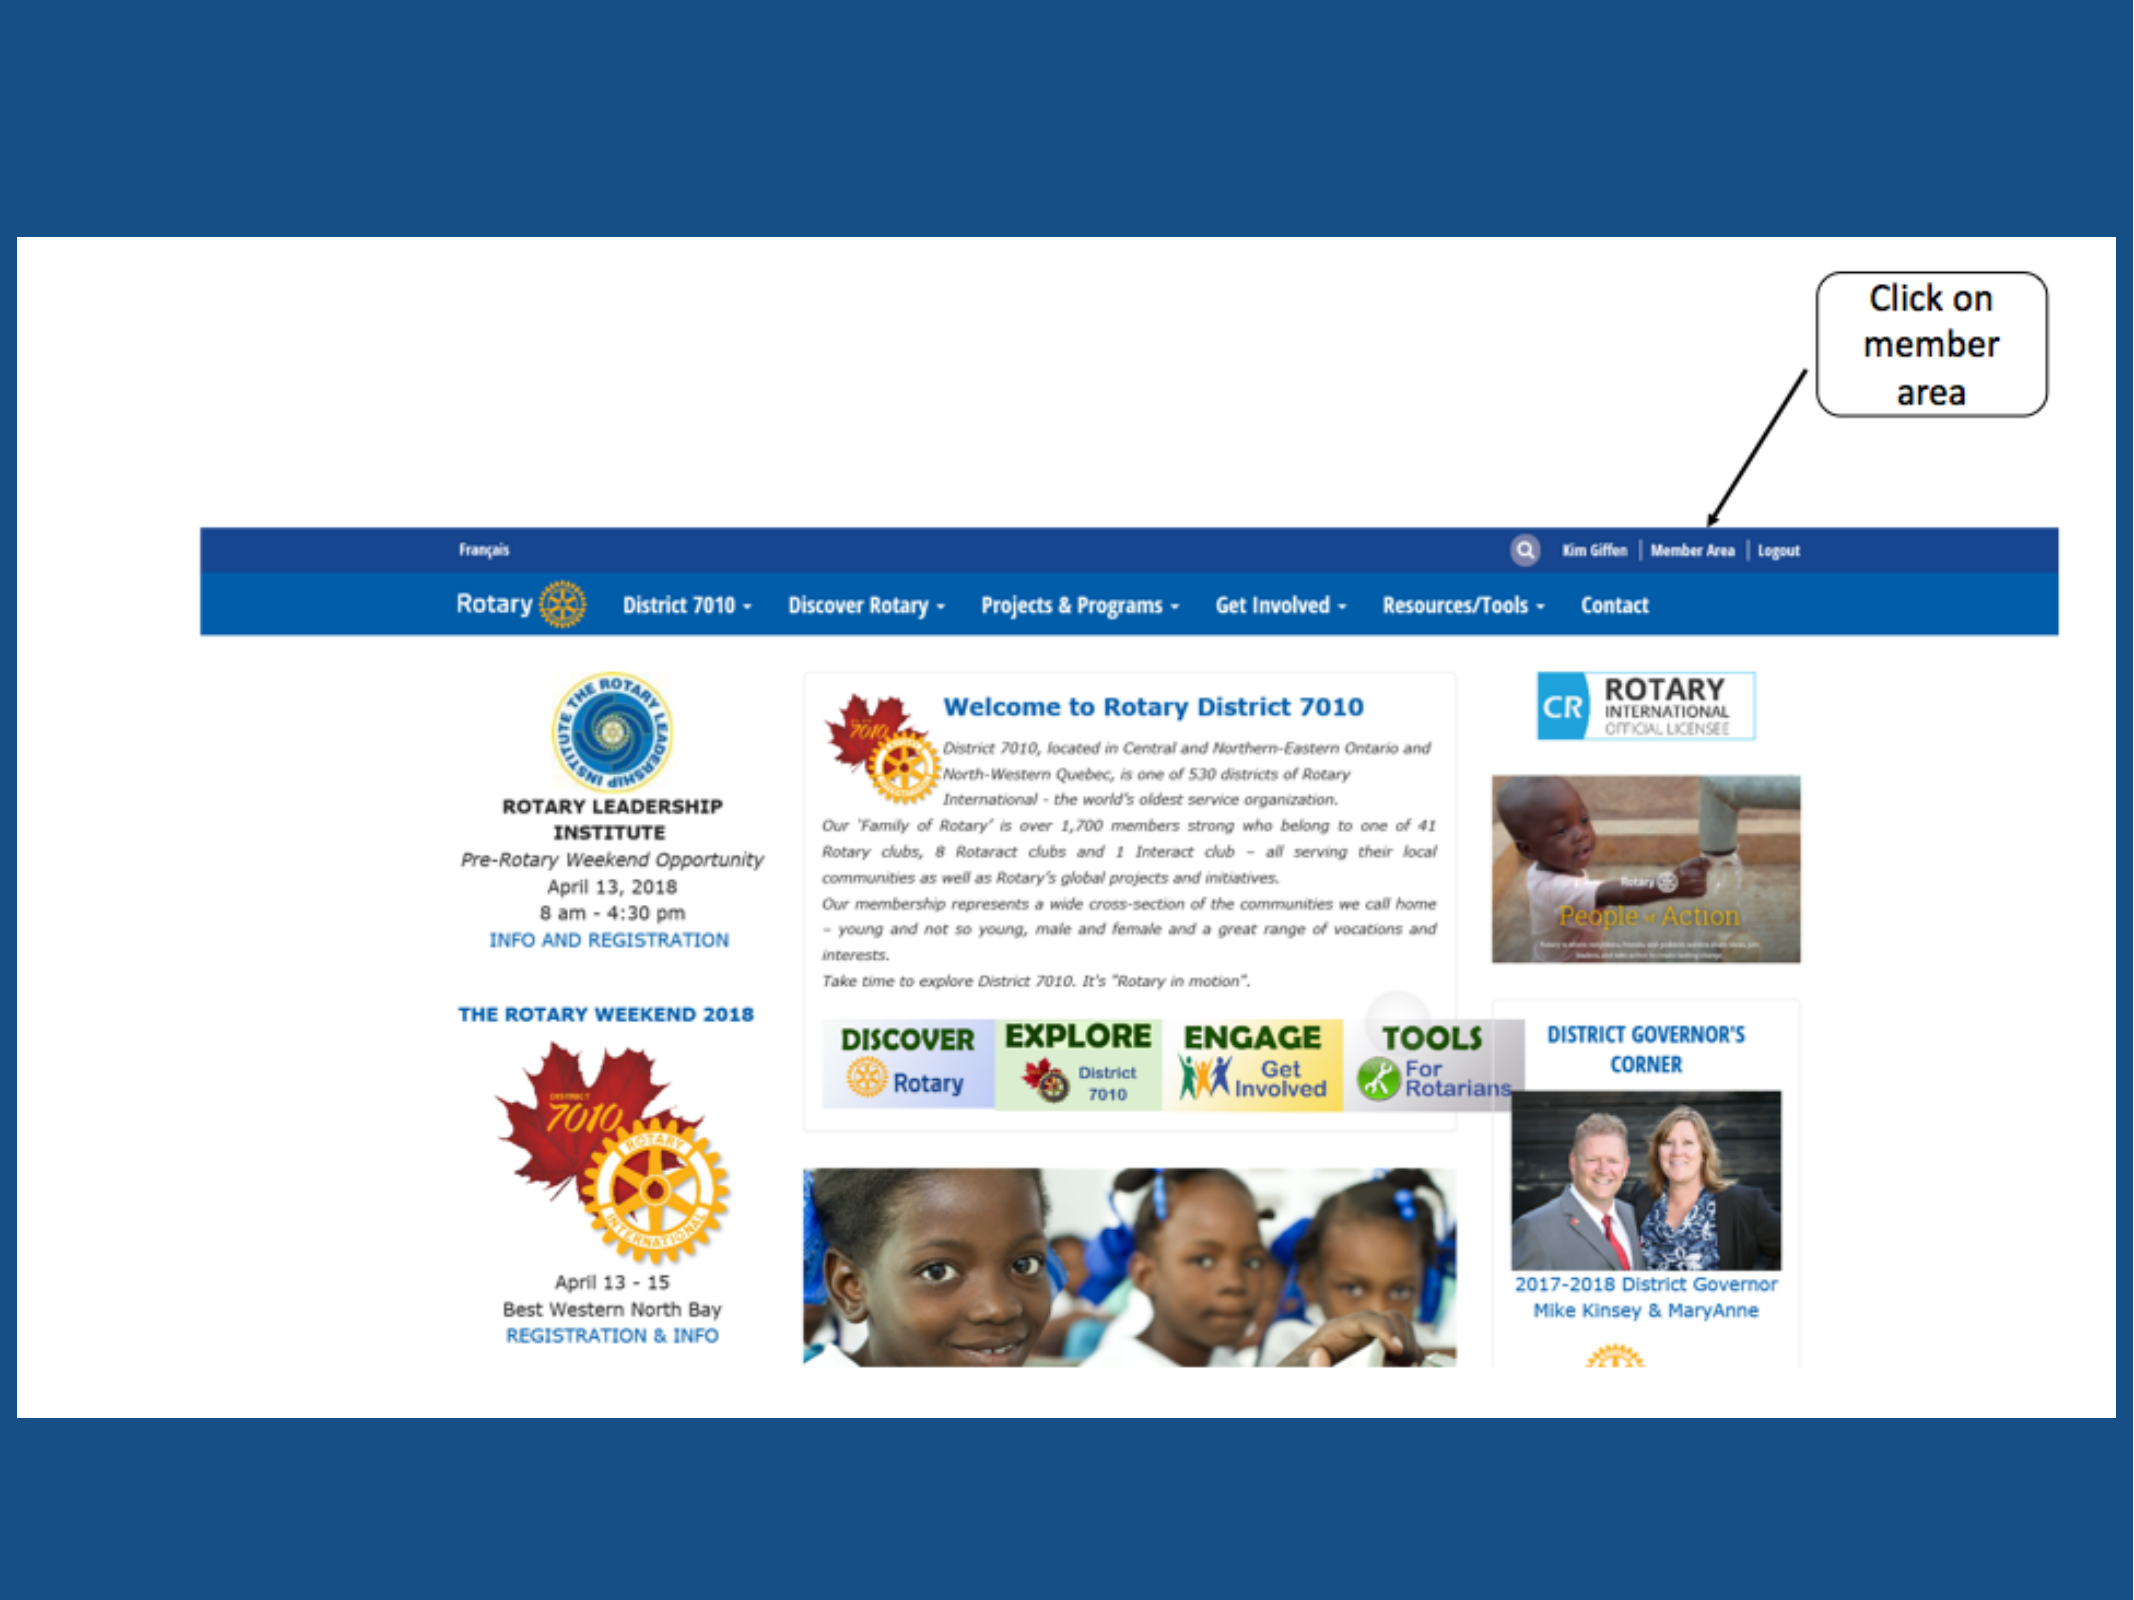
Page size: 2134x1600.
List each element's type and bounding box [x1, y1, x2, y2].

picture [17, 237, 2117, 1418]
